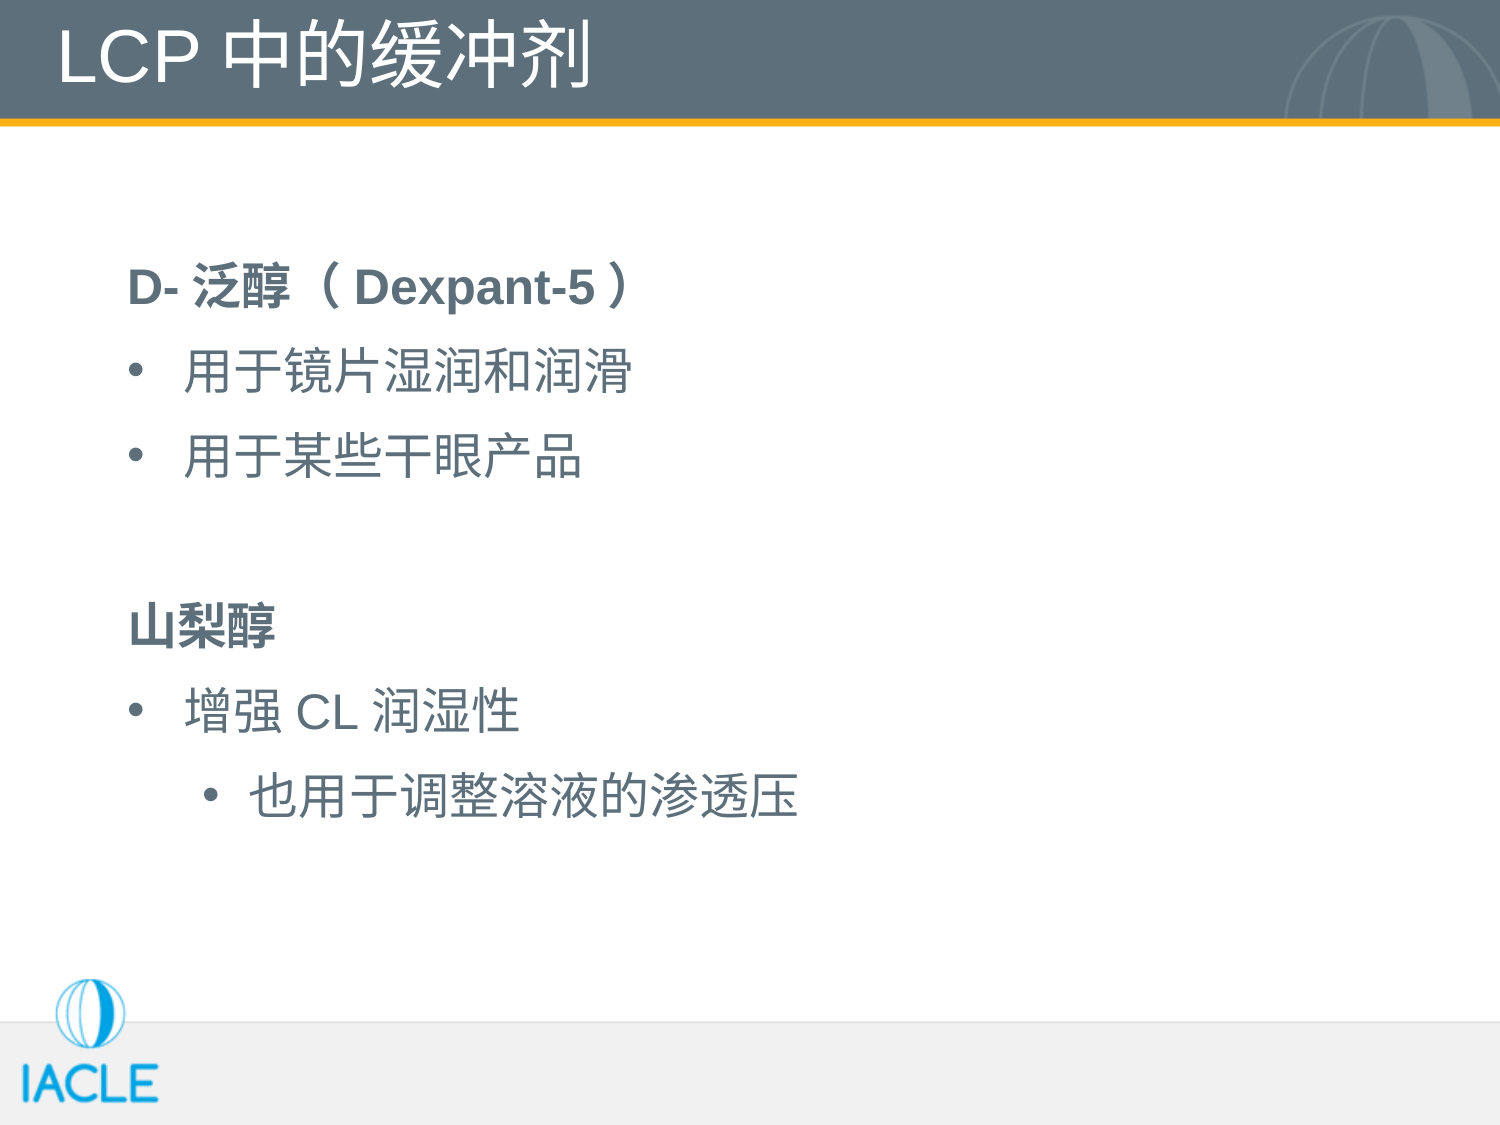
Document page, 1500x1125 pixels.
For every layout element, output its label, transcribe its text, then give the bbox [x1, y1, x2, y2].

title LCP中的缓冲剂 [41, 0, 1166, 188]
picture [0, 0, 1500, 1125]
list D-泛醇（Dexpant-5） 用于镜片湿润和润滑 用于某些干眼产品 山梨醇 增强CL润湿性 也用于调整溶液的渗透压 [111, 231, 1338, 932]
